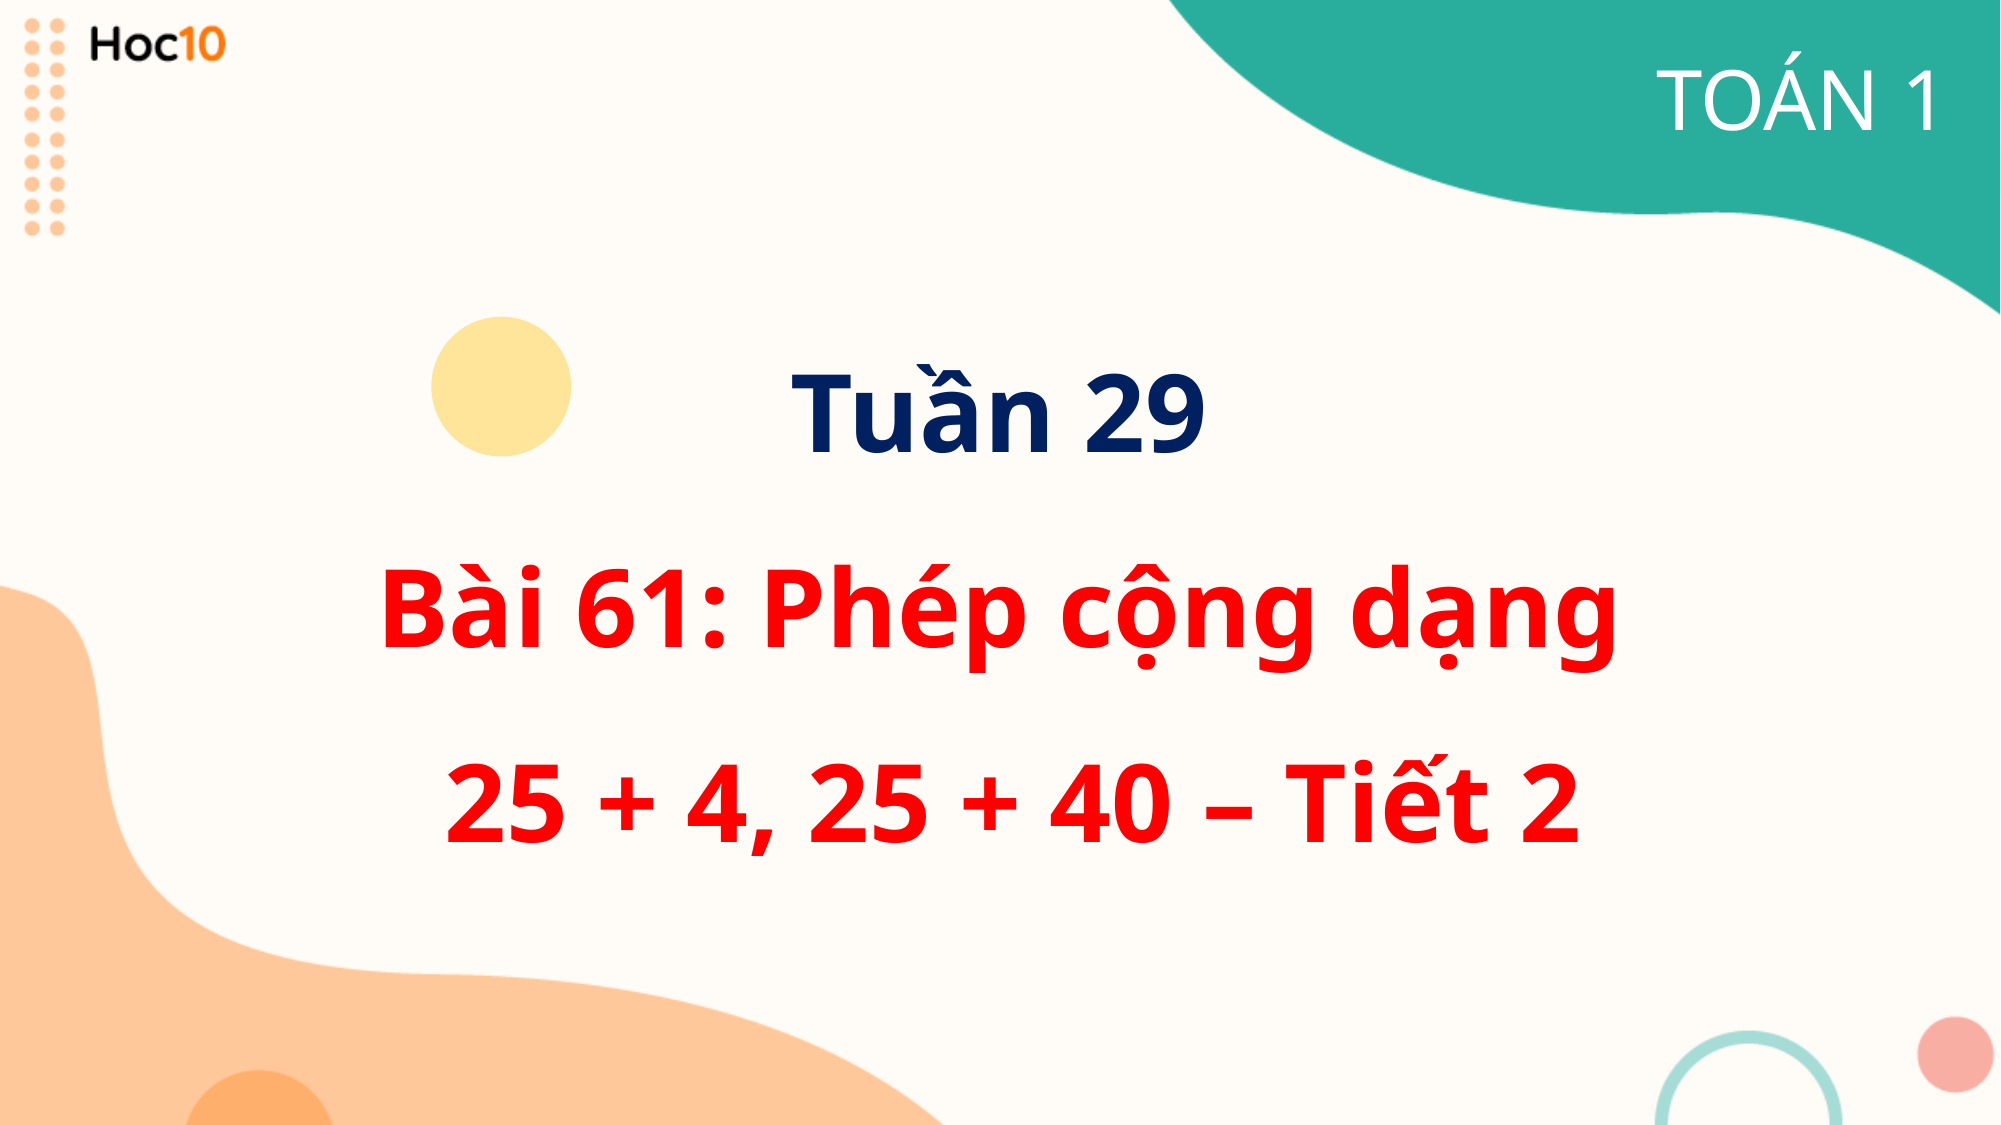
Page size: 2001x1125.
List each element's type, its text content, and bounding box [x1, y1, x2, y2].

text_box TOÁN 1 [1641, 39, 1965, 155]
picture [0, 0, 2001, 1125]
title Tuần 29 Bài 61: Phép cộng dạng 25 + 4, 25 + 40 – Tiết 2 [0, 466, 1999, 873]
